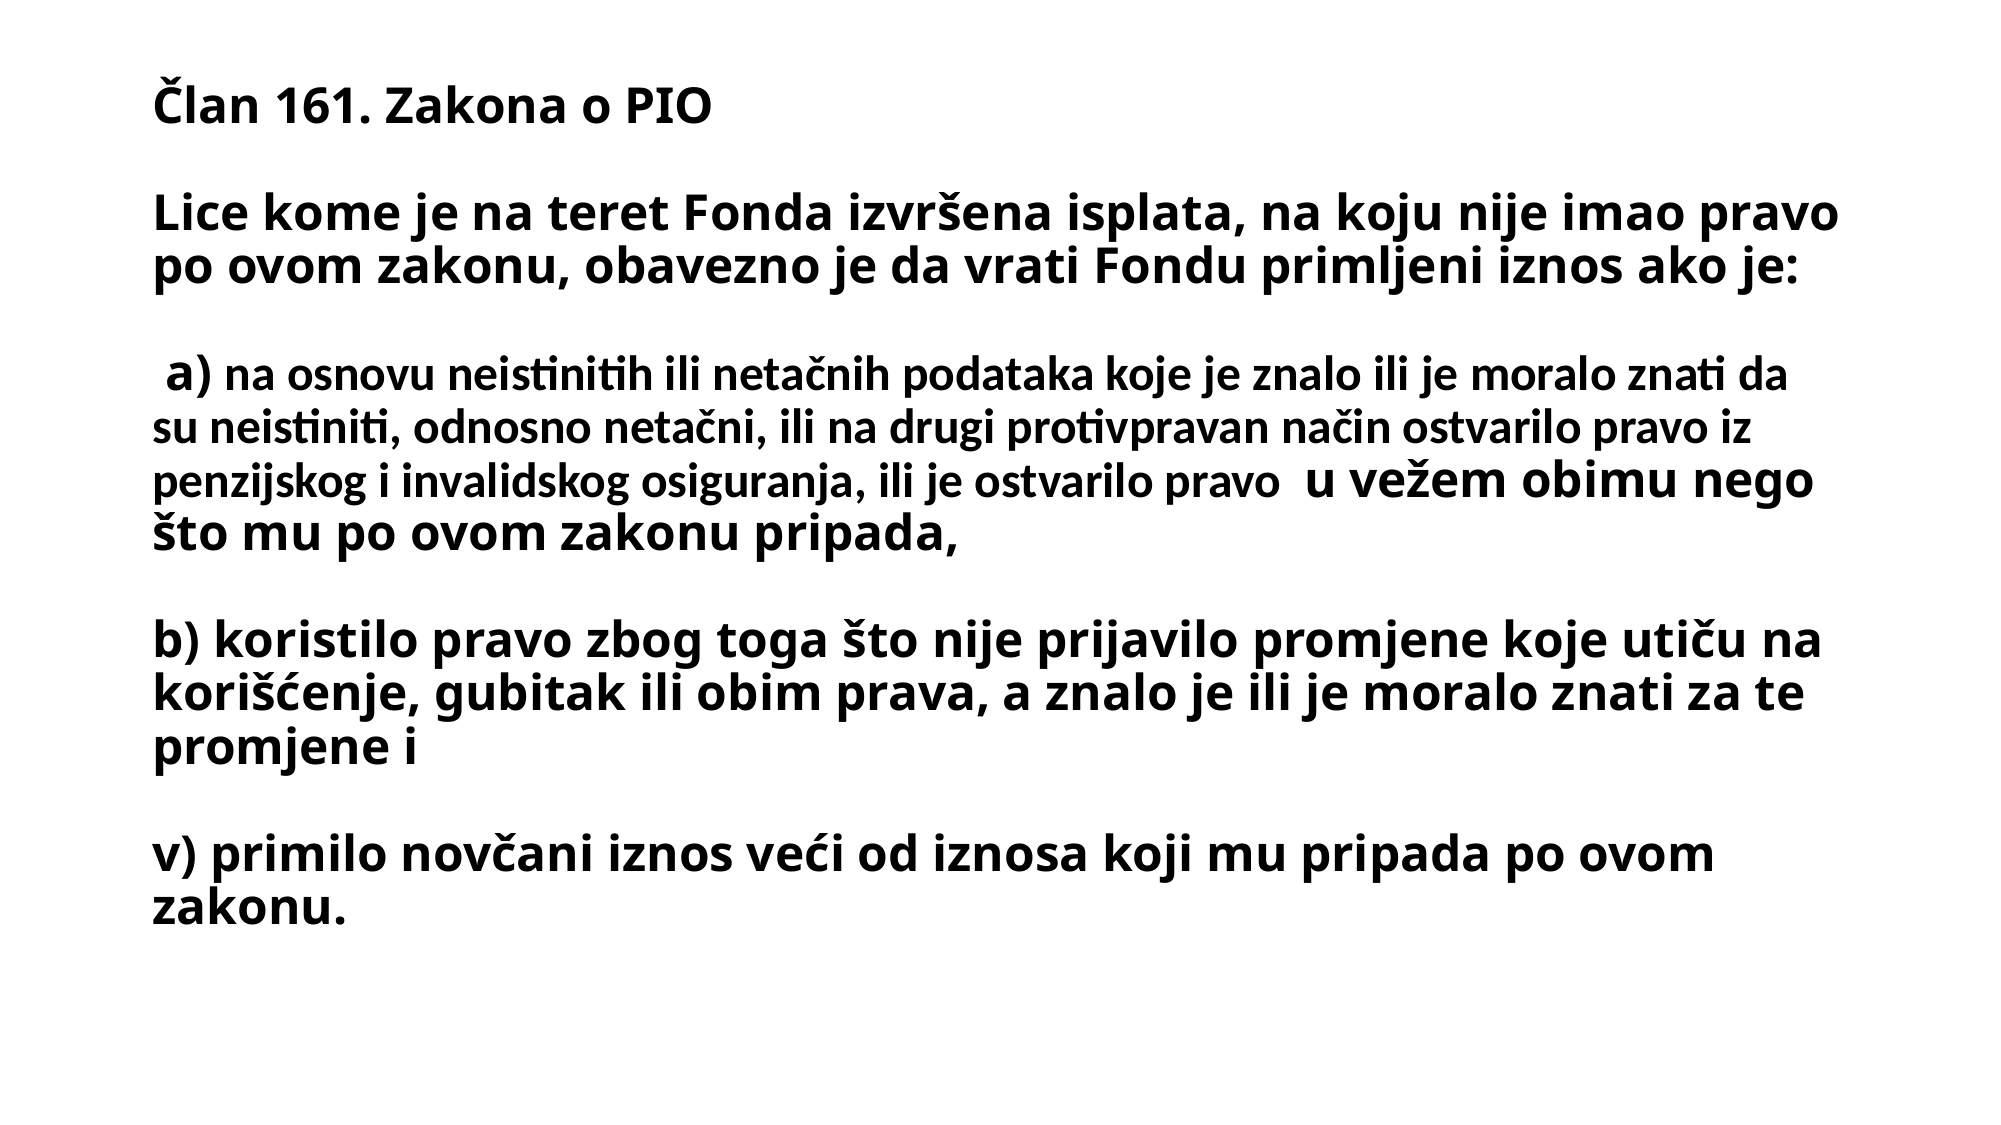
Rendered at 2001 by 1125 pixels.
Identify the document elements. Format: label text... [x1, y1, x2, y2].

title Član 161. Zakona o PIO Lice kome je na teret Fonda izvršena isplata, na koju nije imao pravo po ovom zakonu, obavezno je da vrati Fondu primljeni iznos ako je: a) na osnovu neistinitih ili netačnih podataka koje je znalo ili je moralo znati da su neistiniti, odnosno netačni, ili na drugi protivpravan način ostvarilo pravo iz penzijskog i invalidskog osiguranja, ili je ostvarilo pravo u vežem obimu nego što mu po ovom zakonu pripada, b) koristilo pravo zbog toga što nije prijavilo promjene koje utiču na korišćenje, gubitak ili obim prava, a znalo je ili je moralo znati za te promjene i v) primilo novčani iznos veći od iznosa koji mu pripada po ovom zakonu. [137, 59, 1863, 957]
